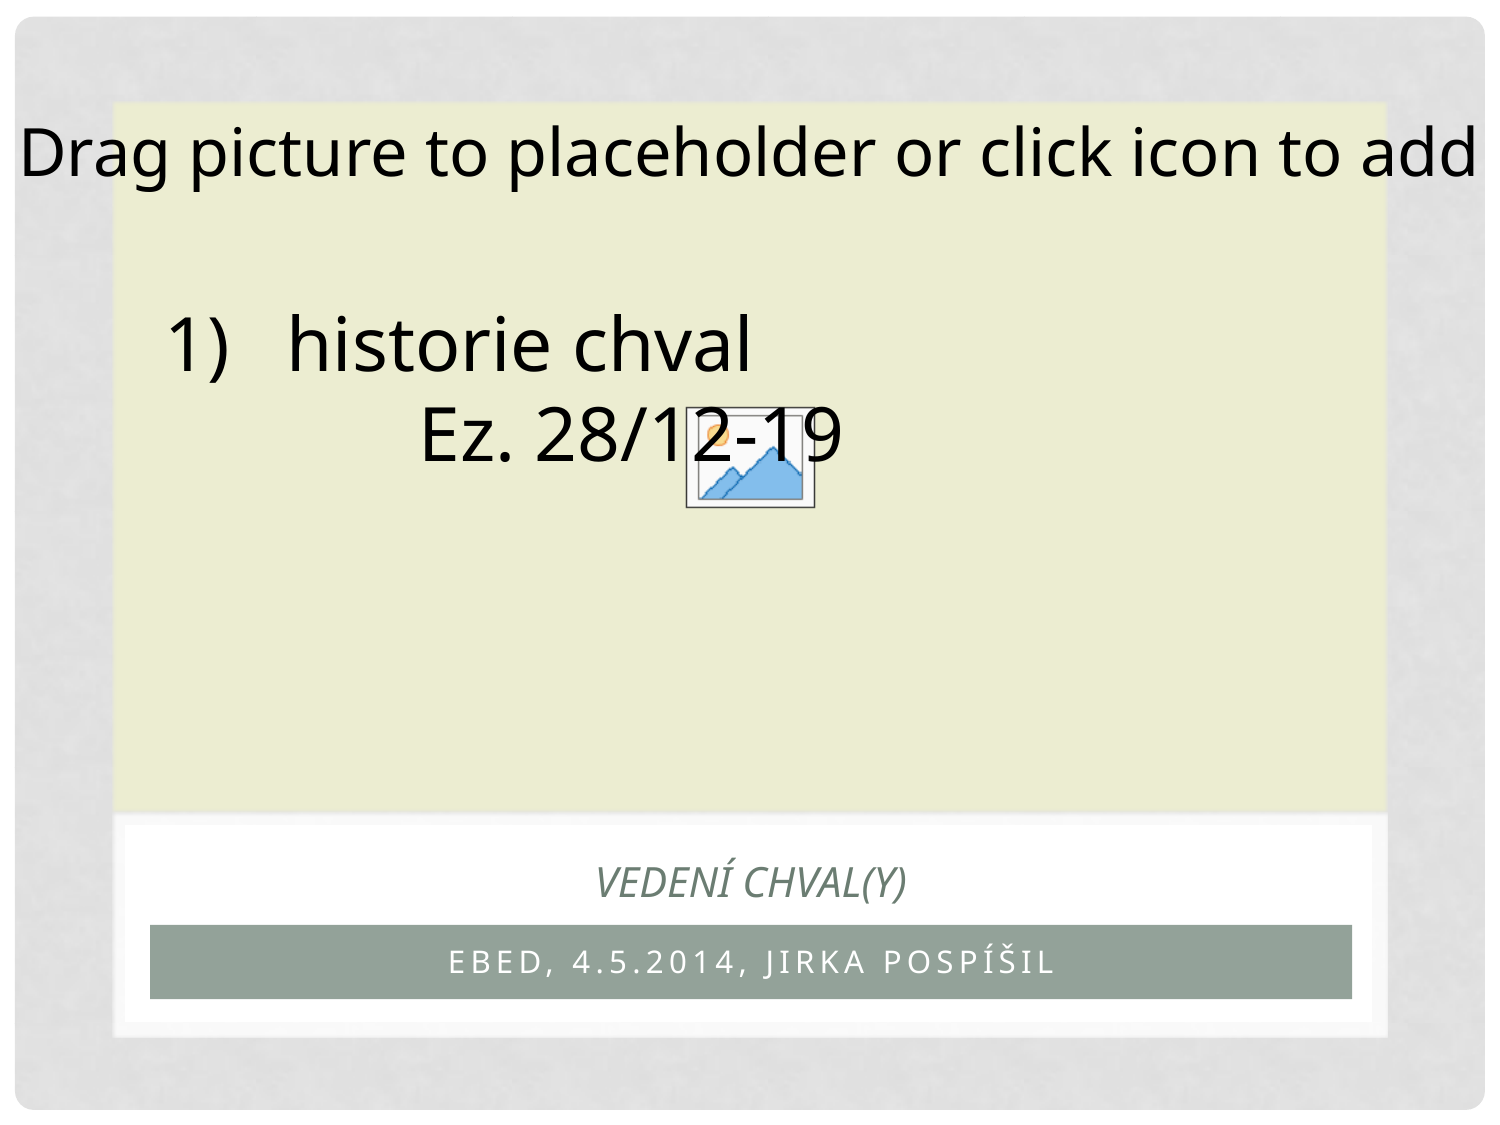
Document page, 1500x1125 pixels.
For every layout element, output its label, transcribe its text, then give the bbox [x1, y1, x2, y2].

picture [112, 101, 1388, 813]
list EBED, 4.5.2014, Jirka Pospíšil [156, 929, 1346, 1038]
title vedení chval(y) [150, 837, 1353, 924]
